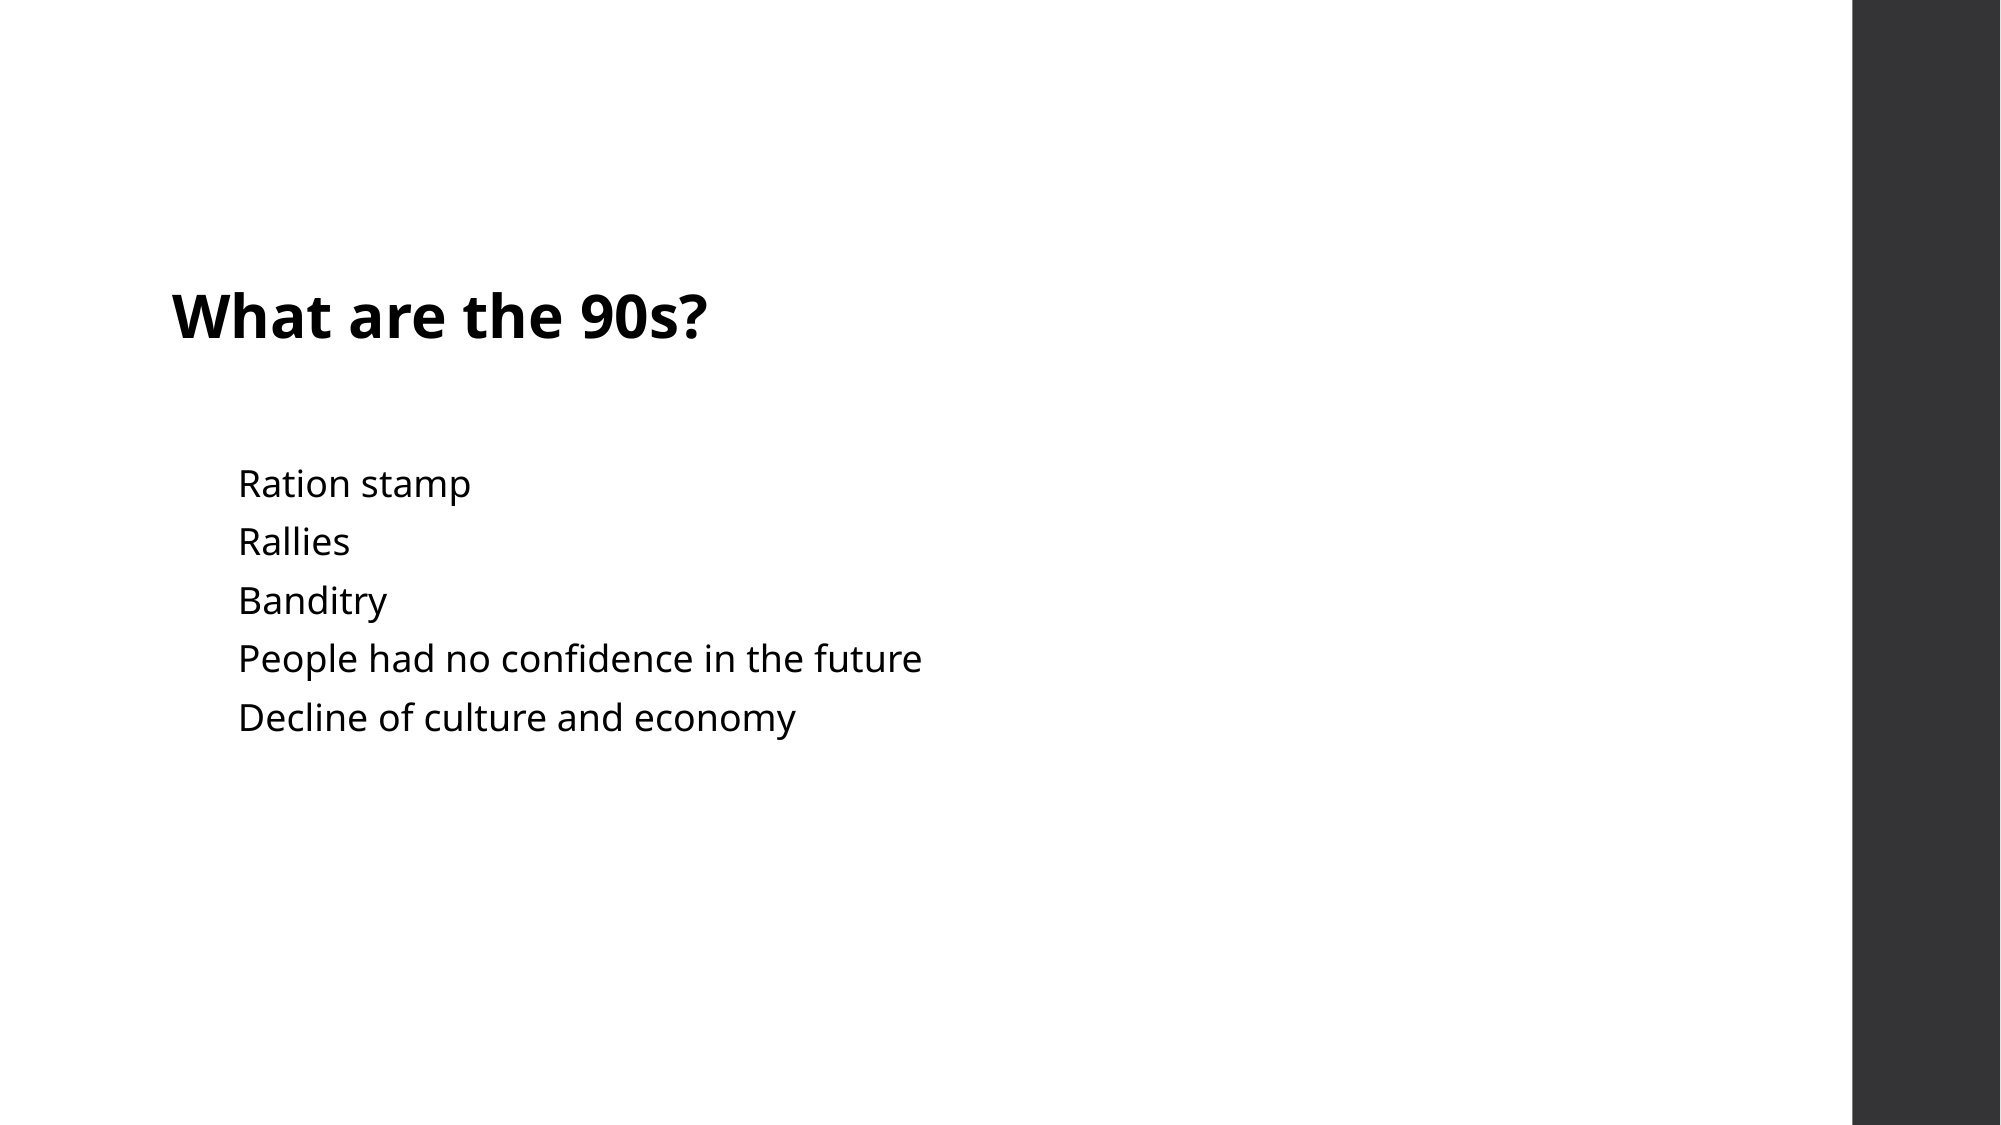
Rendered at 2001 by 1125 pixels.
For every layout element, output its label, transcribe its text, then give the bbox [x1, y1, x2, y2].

text_box What are the 90s? [157, 270, 1032, 358]
text_box Ration stamp Rallies Banditry People had no confidence in the future Decline of culture and economy [147, 438, 1180, 747]
